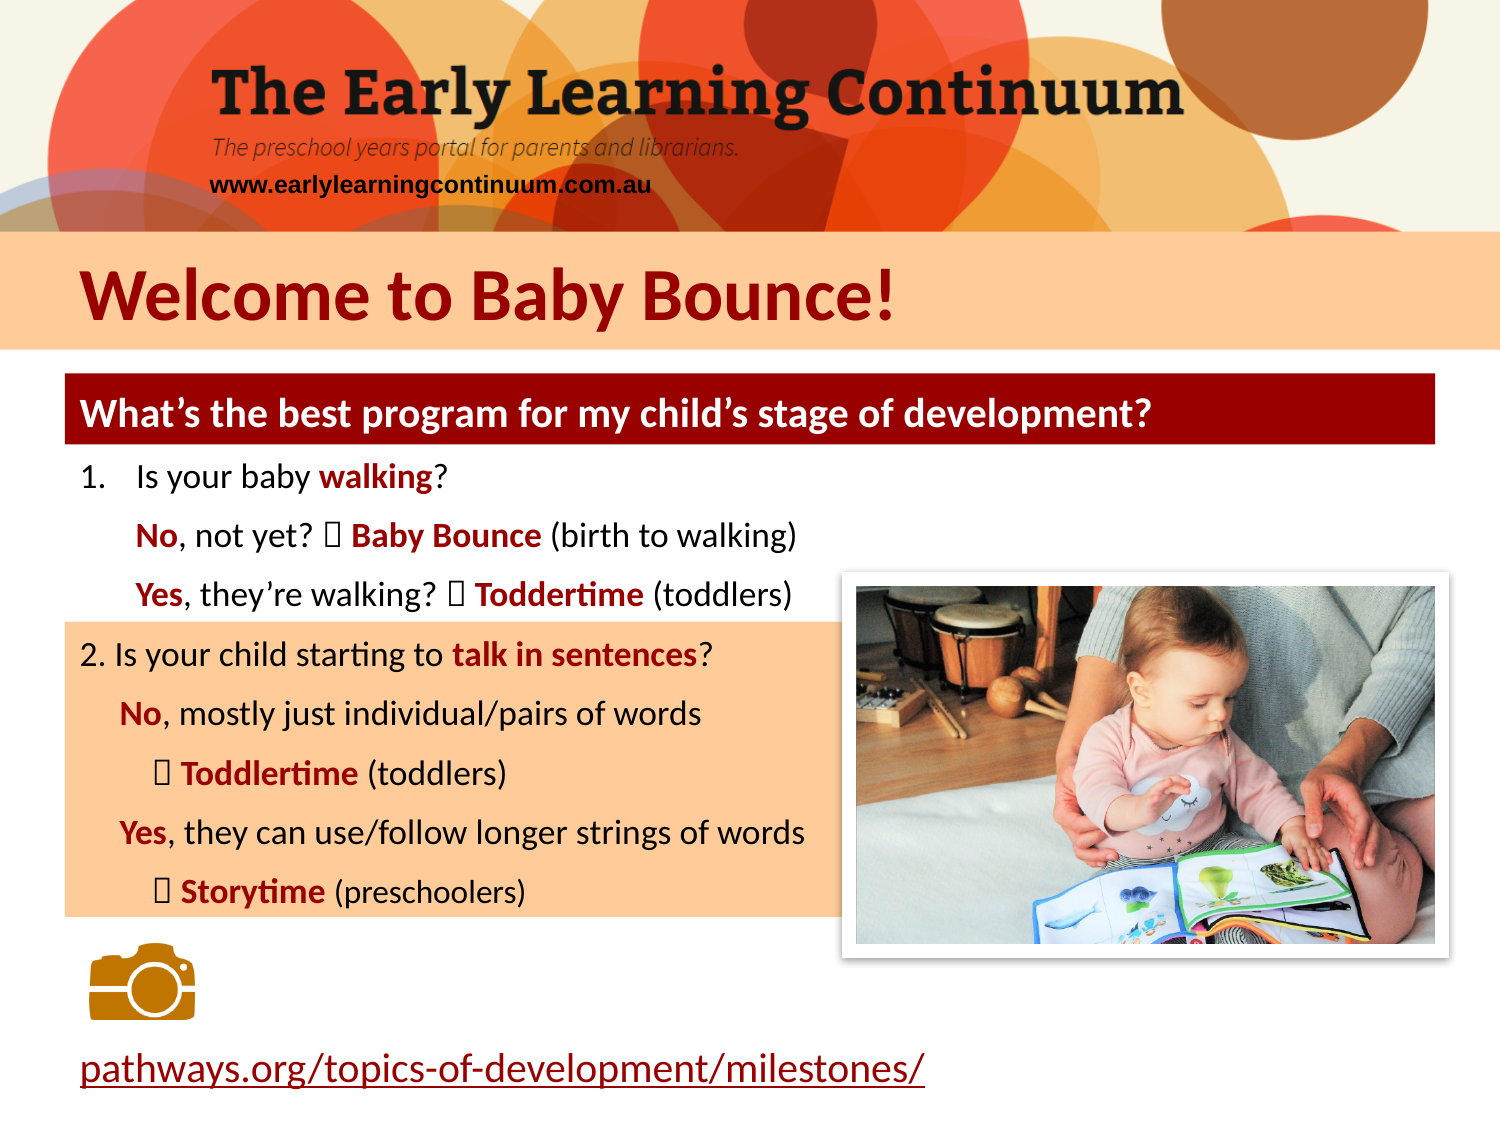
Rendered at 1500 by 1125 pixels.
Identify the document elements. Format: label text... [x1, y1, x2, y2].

picture [855, 585, 1435, 944]
subtitle What’s the best program for my child’s stage of development? Is your baby walking? No, not yet?  Baby Bounce (birth to walking) Yes, they’re walking?  Toddertime (toddlers) 2. Is your child starting to talk in sentences? No, mostly just individual/pairs of words  Toddlertime (toddlers) Yes, they can use/follow longer strings of words  Storytime (preschoolers) pathways.org/topics-of-development/milestones/ [64, 373, 1436, 1106]
title Welcome to Baby Bounce! [64, 238, 1436, 345]
picture [88, 943, 195, 1021]
picture [0, 0, 1500, 231]
